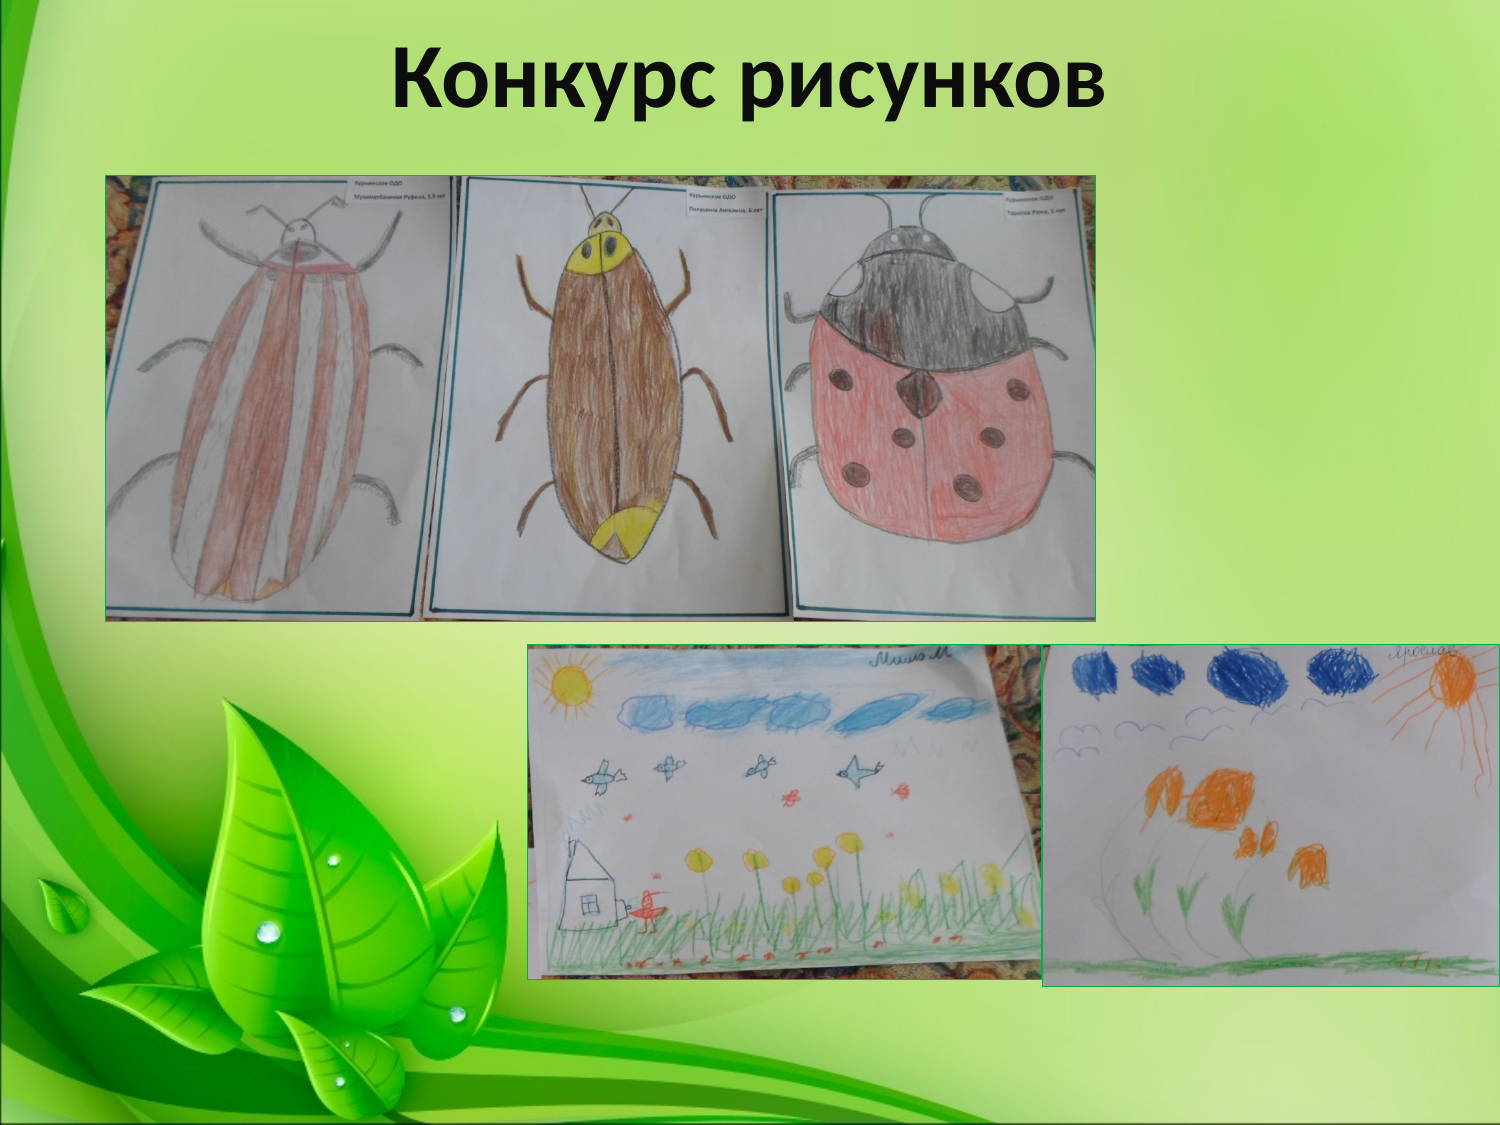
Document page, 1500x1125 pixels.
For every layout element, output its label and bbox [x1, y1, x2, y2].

picture [0, 0, 1500, 1125]
list [527, 644, 1040, 980]
